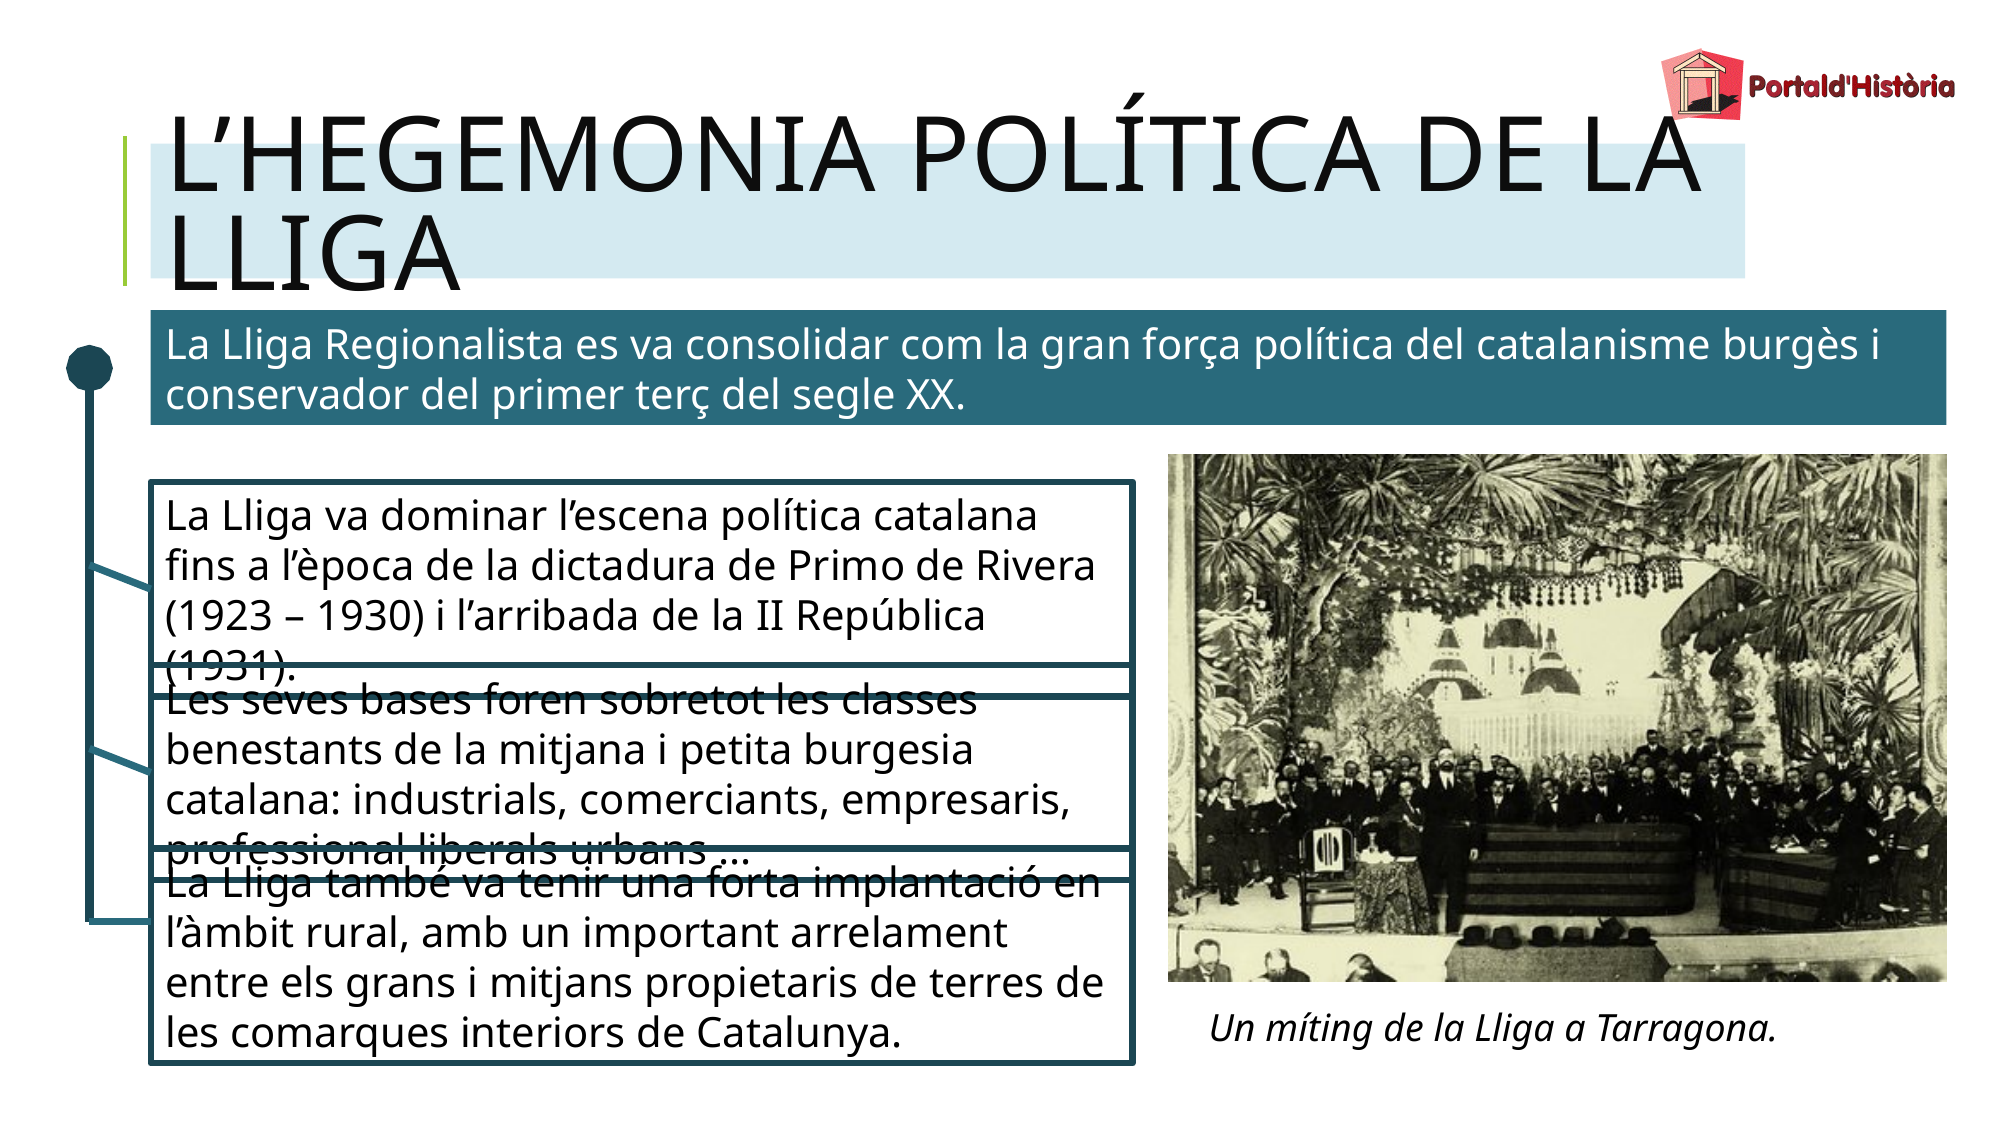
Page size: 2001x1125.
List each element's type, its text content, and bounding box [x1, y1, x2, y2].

title L’hegemonia POLÍTICA de la lliga [150, 143, 1746, 279]
text_box La Lliga també va tenir una forta implantació en l’àmbit rural, amb un important arrelament entre els grans i mitjans propietaris de terres de les comarques interiors de Catalunya. [150, 848, 1133, 1064]
text_box Les seves bases foren sobretot les classes benestants de la mitjana i petita burgesia catalana: industrials, comerciants, empresaris, professional liberals urbans ... [150, 665, 1133, 848]
text_box La Lliga Regionalista es va consolidar com la gran força política del catalanisme burgès i conservador del primer terç del segle XX. [150, 310, 1947, 425]
text_box La Lliga va dominar l’escena política catalana fins a l’època de la dictadura de Primo de Rivera (1923 – 1930) i l’arribada de la II República (1931). [150, 481, 1133, 665]
picture [1168, 454, 1947, 982]
text_box Un míting de la Lliga a Tarragona. [1193, 996, 1901, 1056]
picture [1658, 45, 1959, 124]
